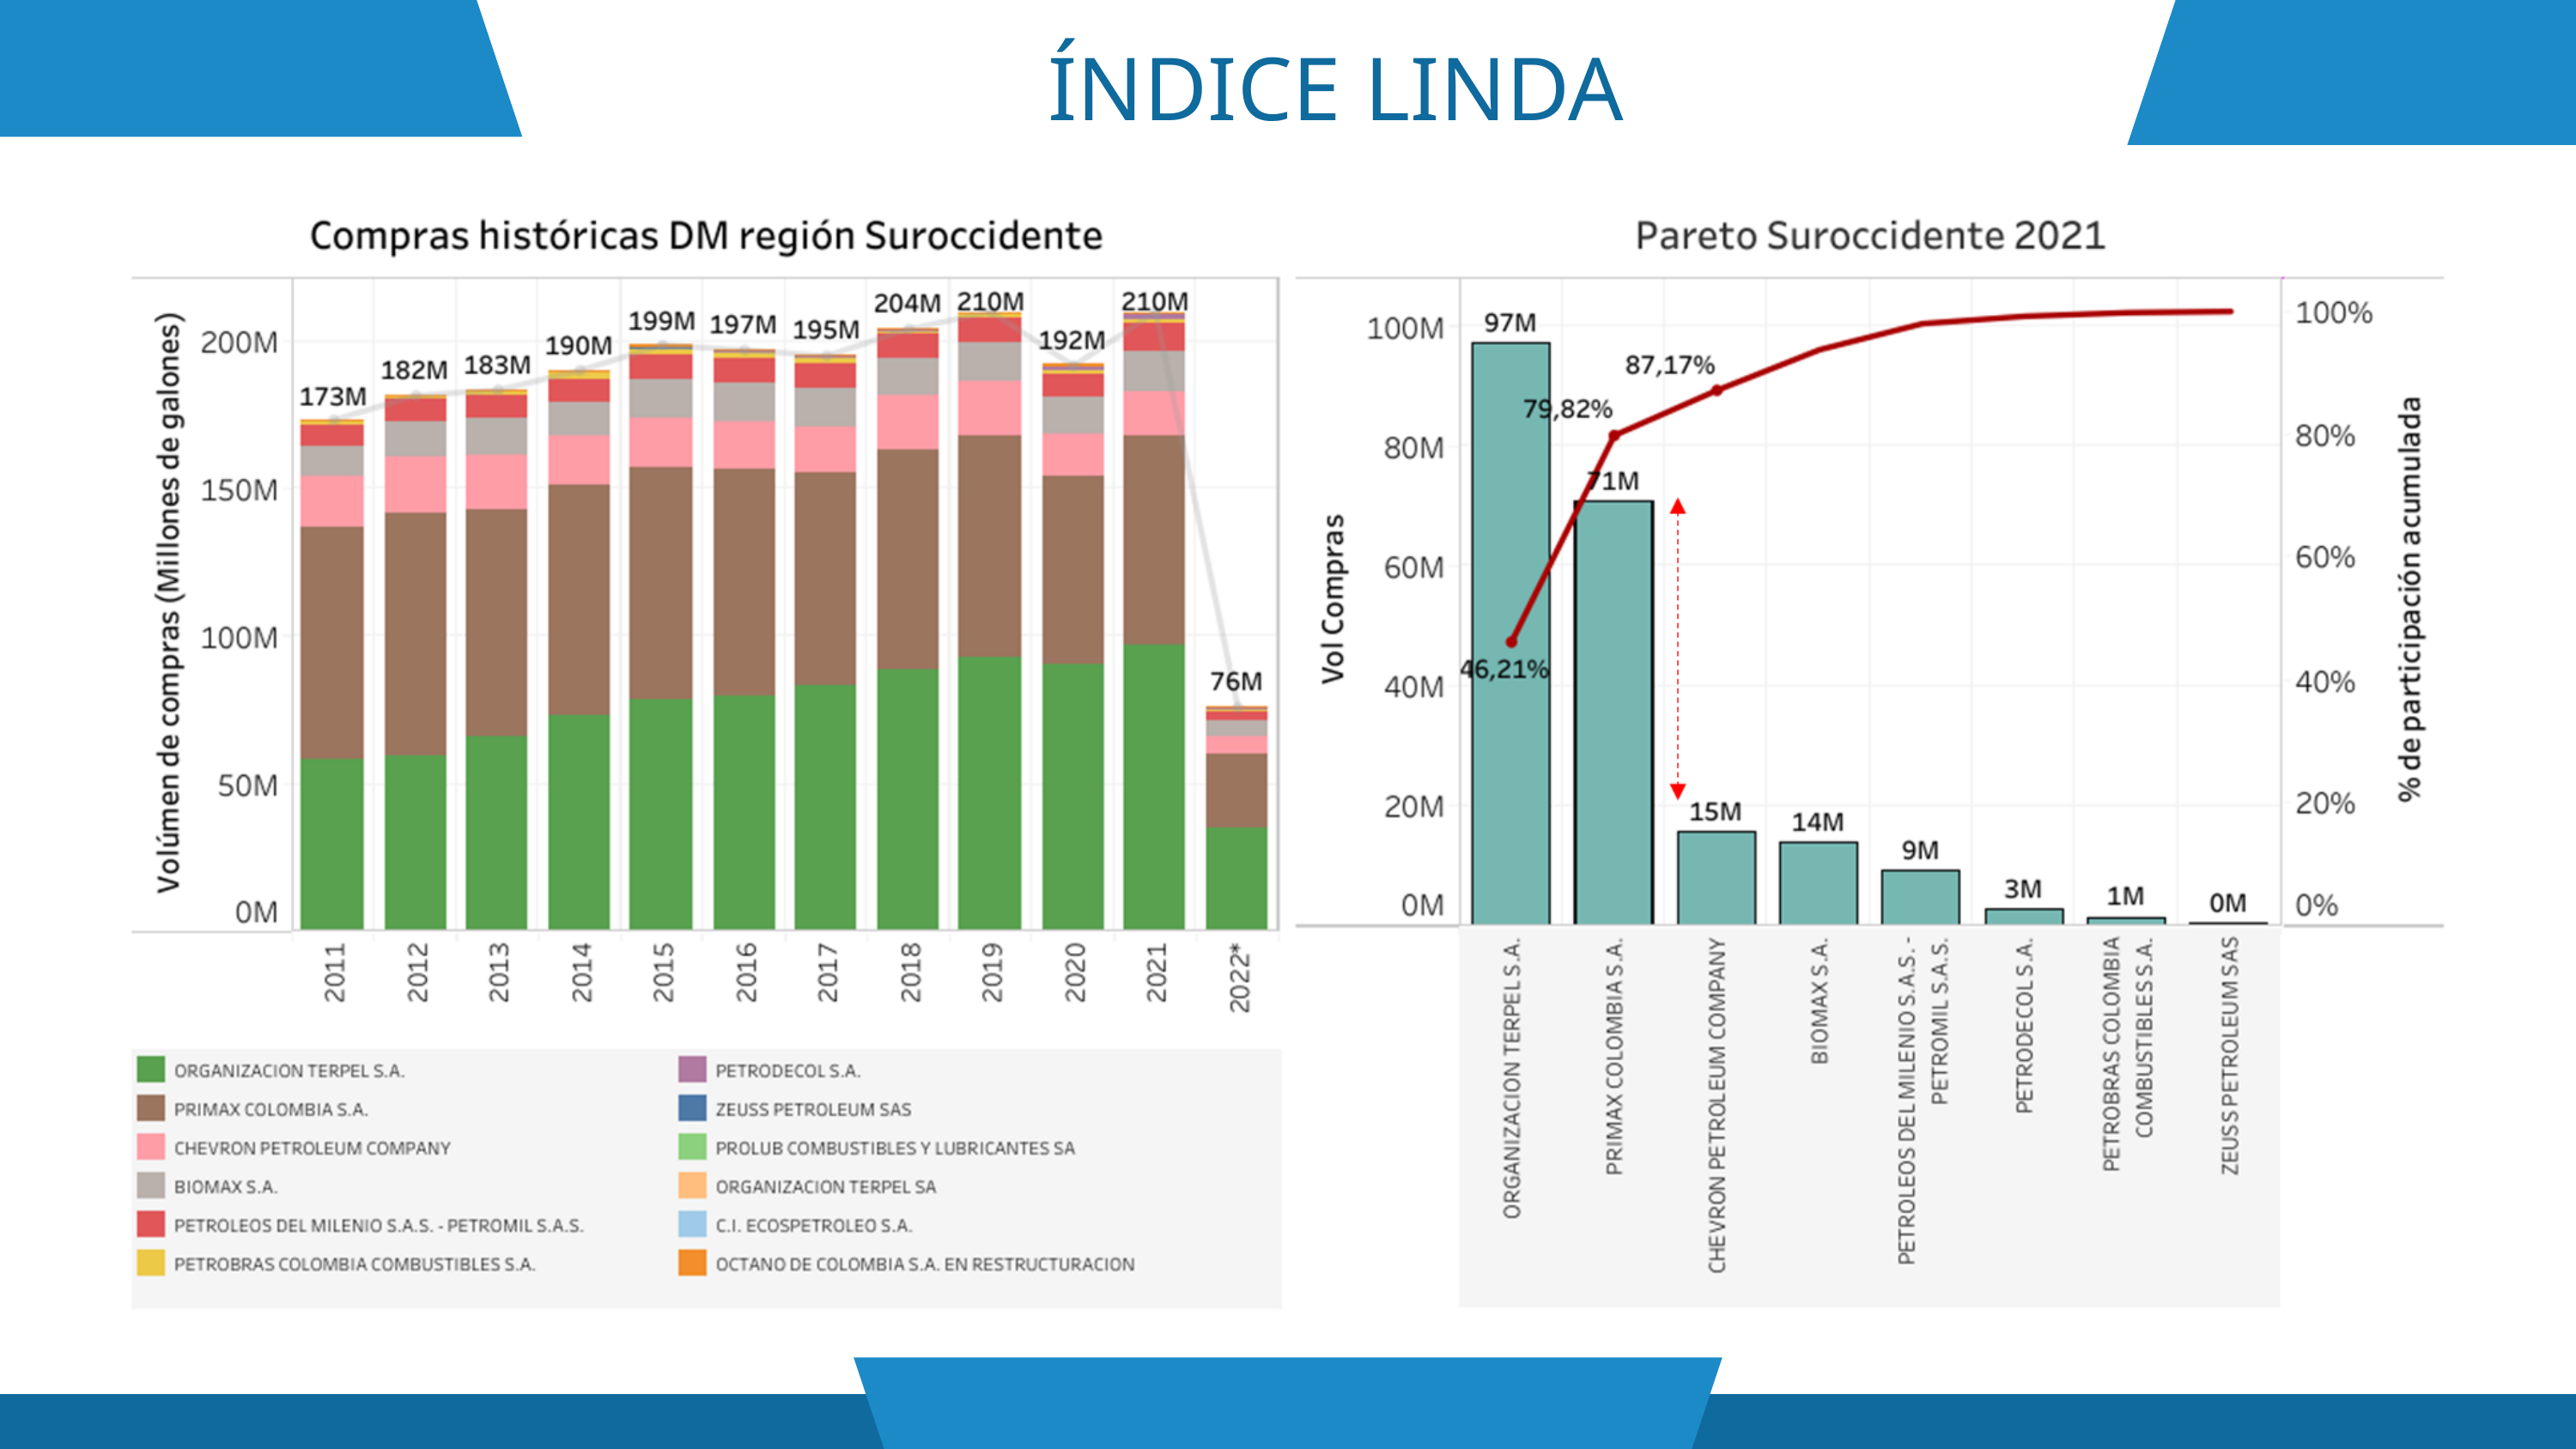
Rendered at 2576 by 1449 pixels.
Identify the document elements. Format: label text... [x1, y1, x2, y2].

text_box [0, 1393, 848, 1449]
text_box ÍNDICE LINDA [593, 33, 2057, 138]
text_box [853, 1357, 1722, 1449]
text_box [2127, 0, 2576, 145]
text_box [1728, 1393, 2576, 1449]
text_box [0, 0, 523, 137]
picture [109, 172, 2467, 1331]
